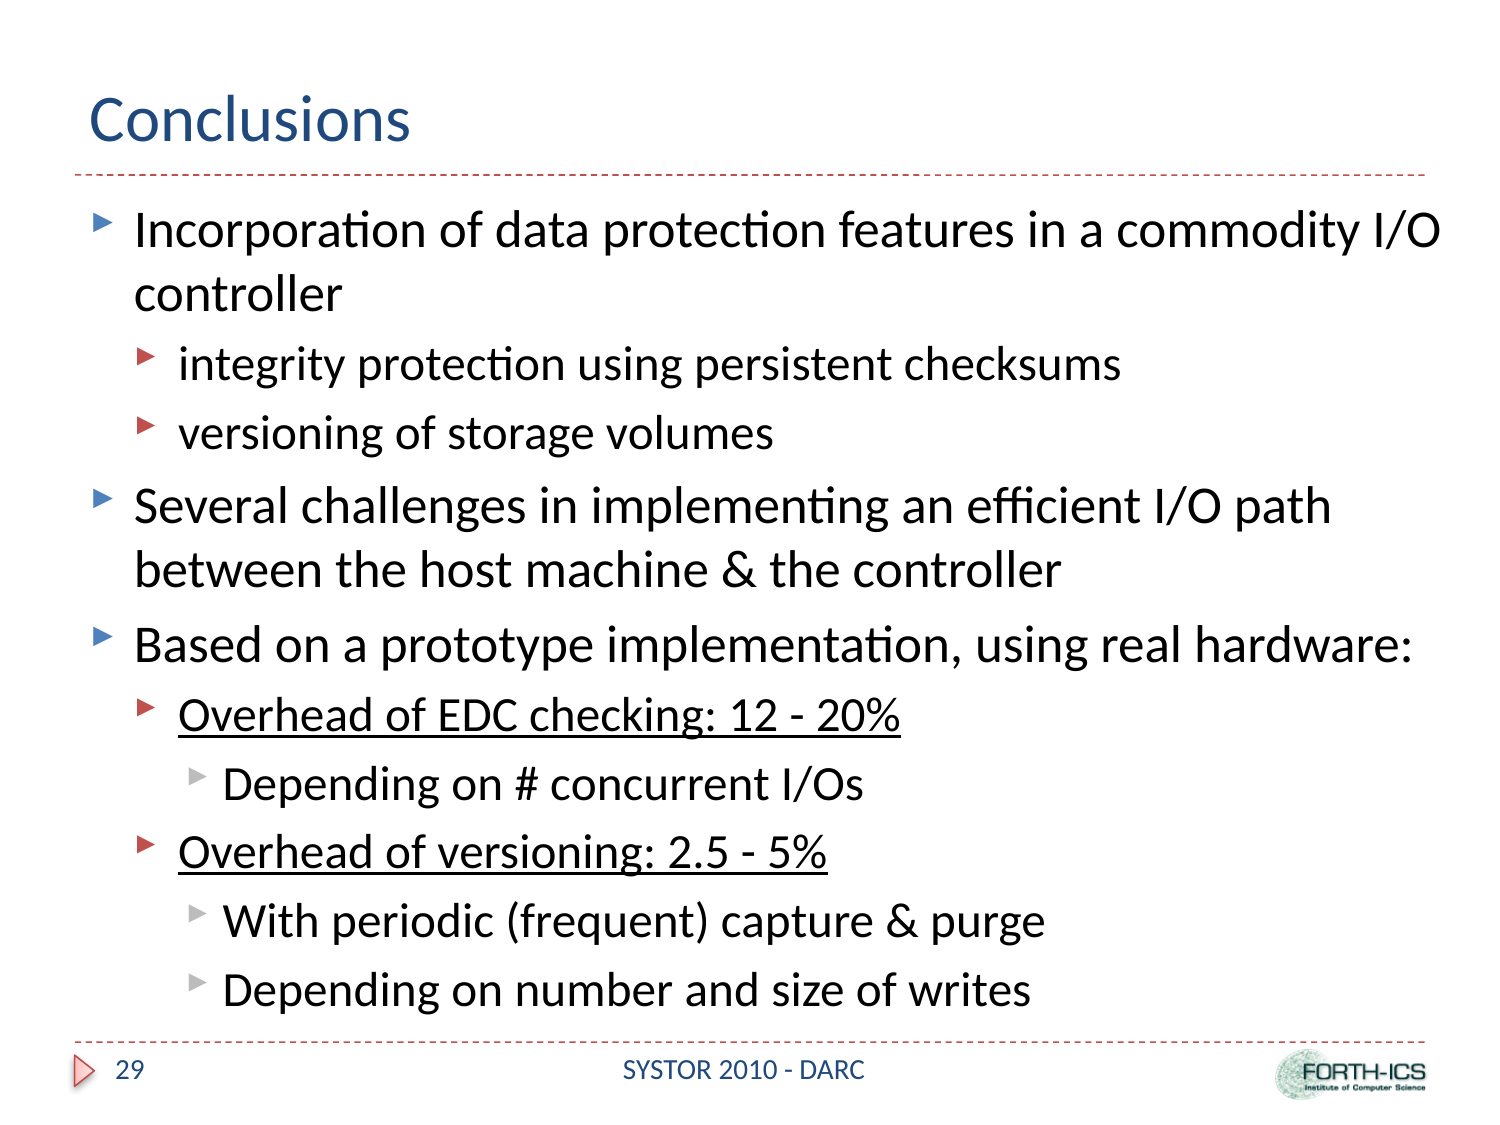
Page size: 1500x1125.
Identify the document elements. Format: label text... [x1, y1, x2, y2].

list Incorporation of data protection features in a commodity I/O controller integrity protection using persistent checksums versioning of storage volumes Several challenges in implementing an efficient I/O path between the host machine & the controller Based on a prototype implementation, using real hardware: Overhead of EDC checking: 12 - 20% Depending on # concurrent I/Os Overhead of versioning: 2.5 - 5% With periodic (frequent) capture & purge Depending on number and size of writes [75, 187, 1463, 1025]
footer SYSTOR 2010 - DARC [437, 1042, 1051, 1103]
slide_number 29 [100, 1042, 426, 1103]
picture [1275, 1049, 1429, 1100]
title Conclusions [75, 24, 1425, 163]
